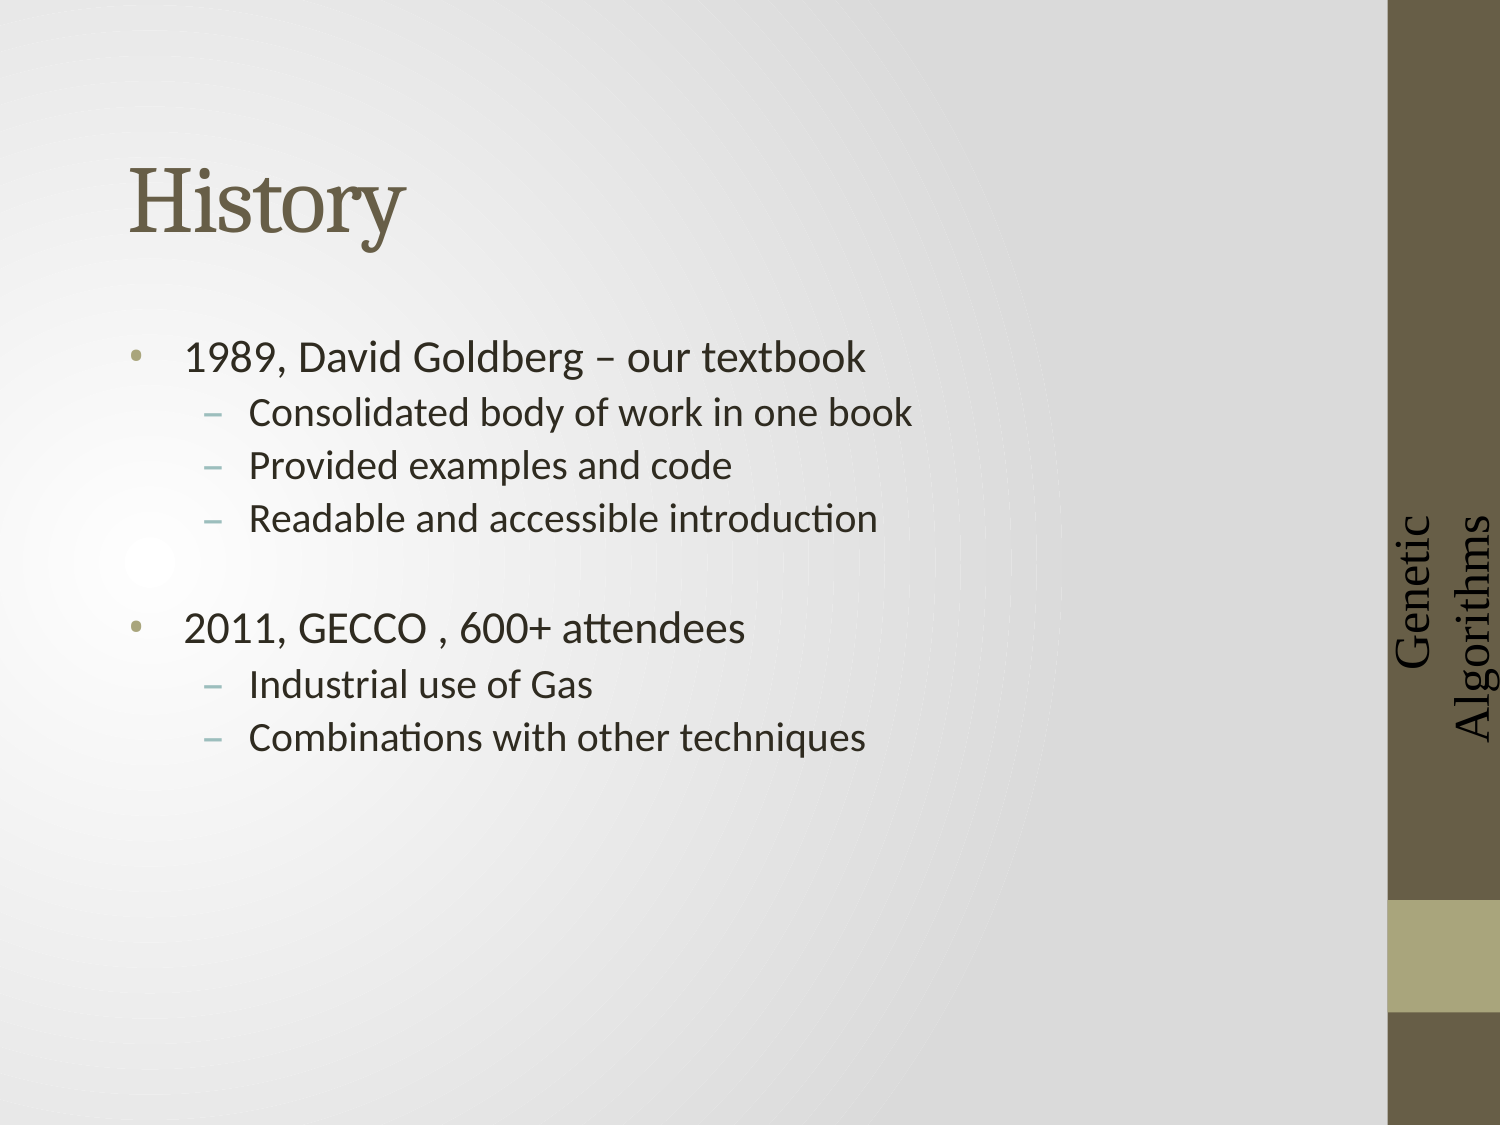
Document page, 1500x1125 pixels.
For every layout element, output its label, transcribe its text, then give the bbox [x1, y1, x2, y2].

footer Genetic Algorithms [1408, 500, 1469, 889]
title History [112, 99, 1388, 288]
list 1989, David Goldberg – our textbook Consolidated body of work in one book Provided examples and code Readable and accessible introduction 2011, GECCO , 600+ attendees Industrial use of Gas Combinations with other techniques [112, 324, 1388, 1000]
